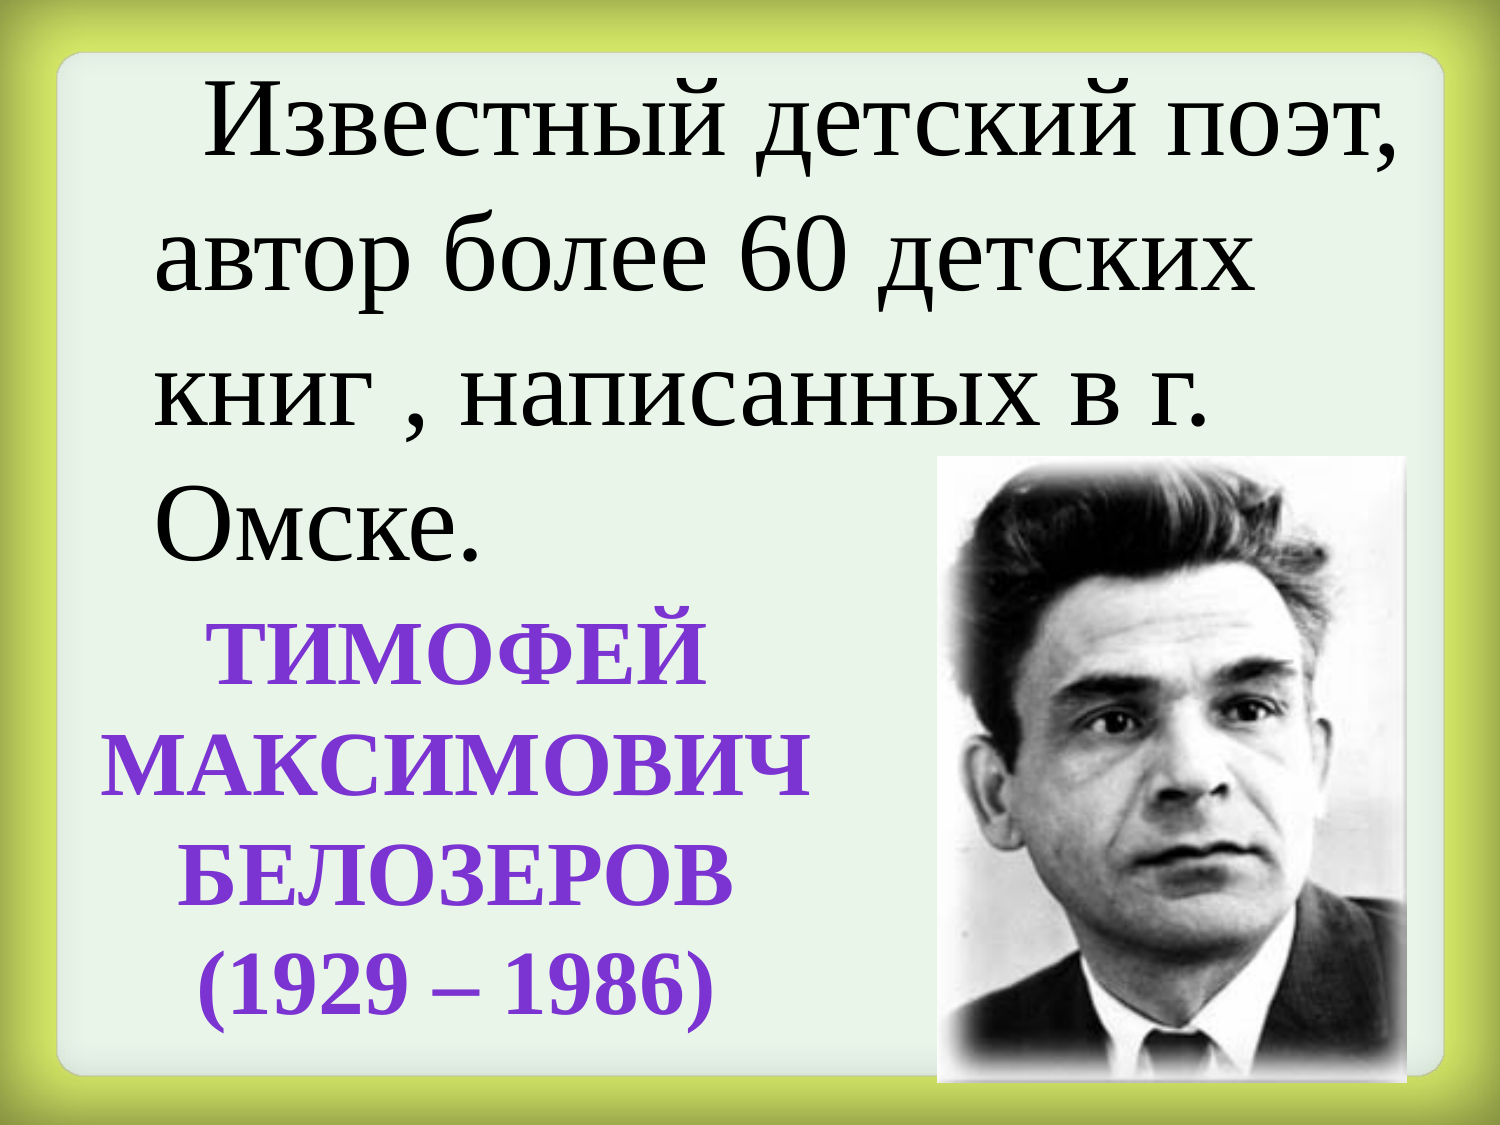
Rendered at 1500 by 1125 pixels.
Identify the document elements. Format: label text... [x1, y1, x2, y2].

picture [0, 0, 1500, 1125]
text_box Тимофей Максимович Белозеров (1929 – 1986) [85, 585, 828, 1041]
list Известный детский поэт, автор более 60 детских книг , написанных в г. Омске. [82, 35, 1432, 778]
